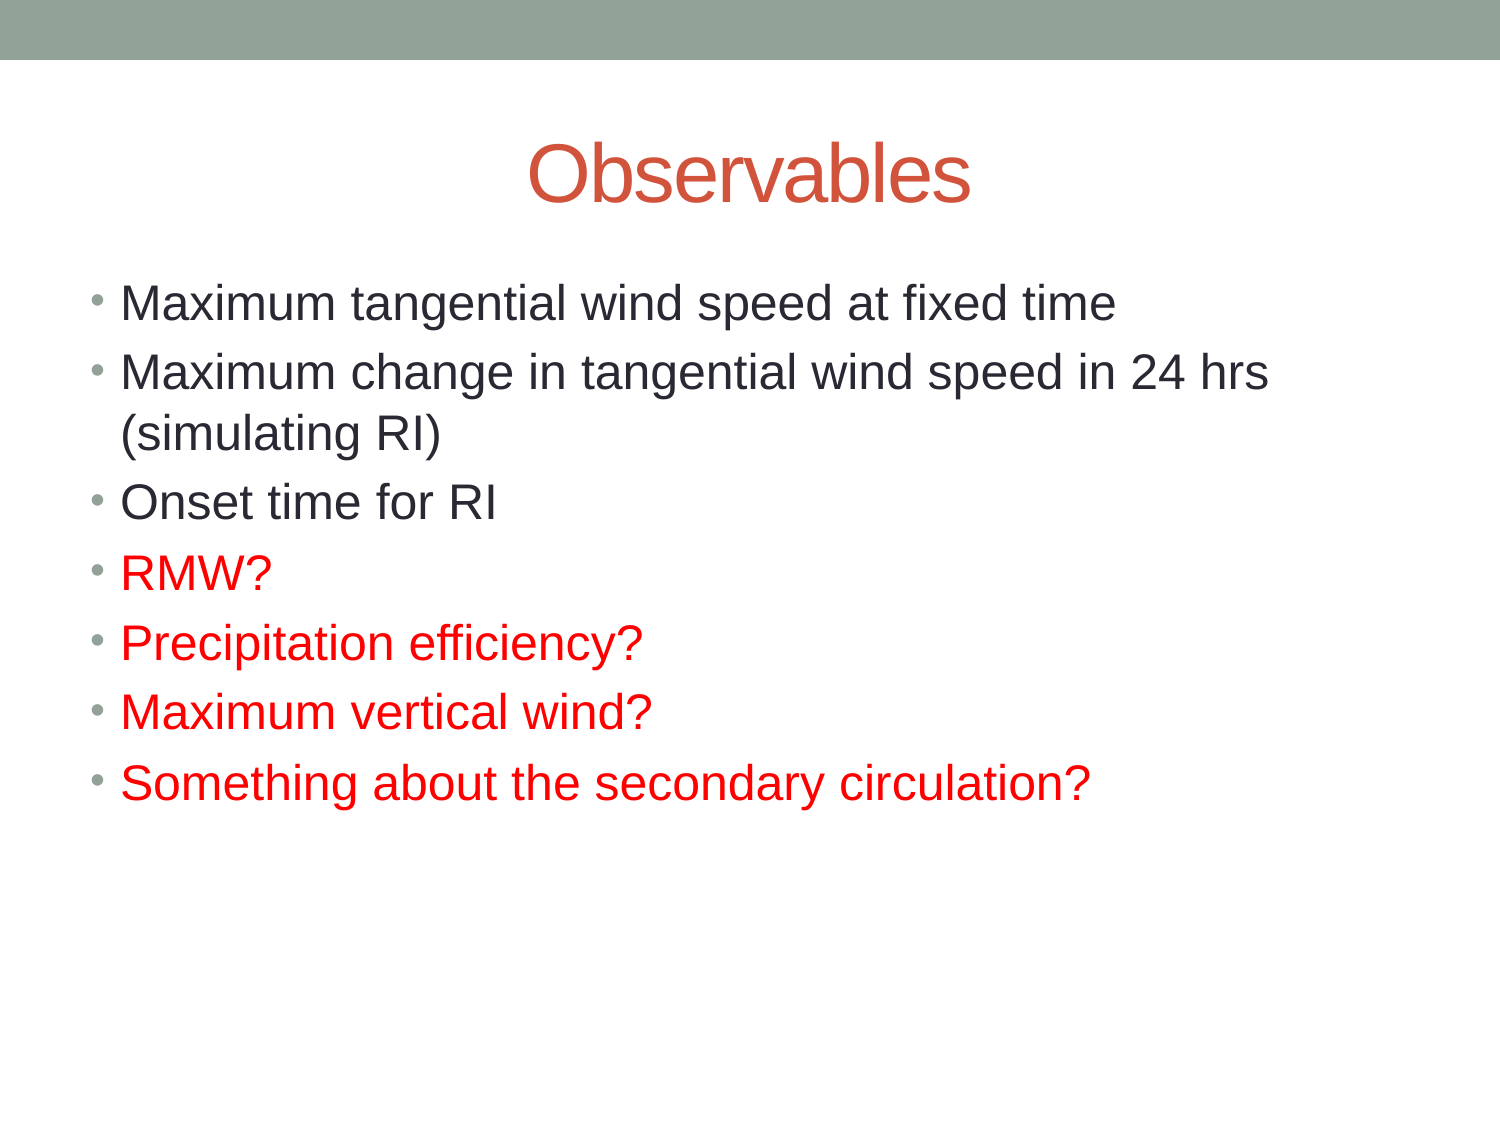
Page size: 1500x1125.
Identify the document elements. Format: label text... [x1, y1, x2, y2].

list Maximum tangential wind speed at fixed time Maximum change in tangential wind speed in 24 hrs (simulating RI) Onset time for RI RMW? Precipitation efficiency? Maximum vertical wind? Something about the secondary circulation? [75, 262, 1425, 1063]
title Observables [75, 87, 1425, 250]
